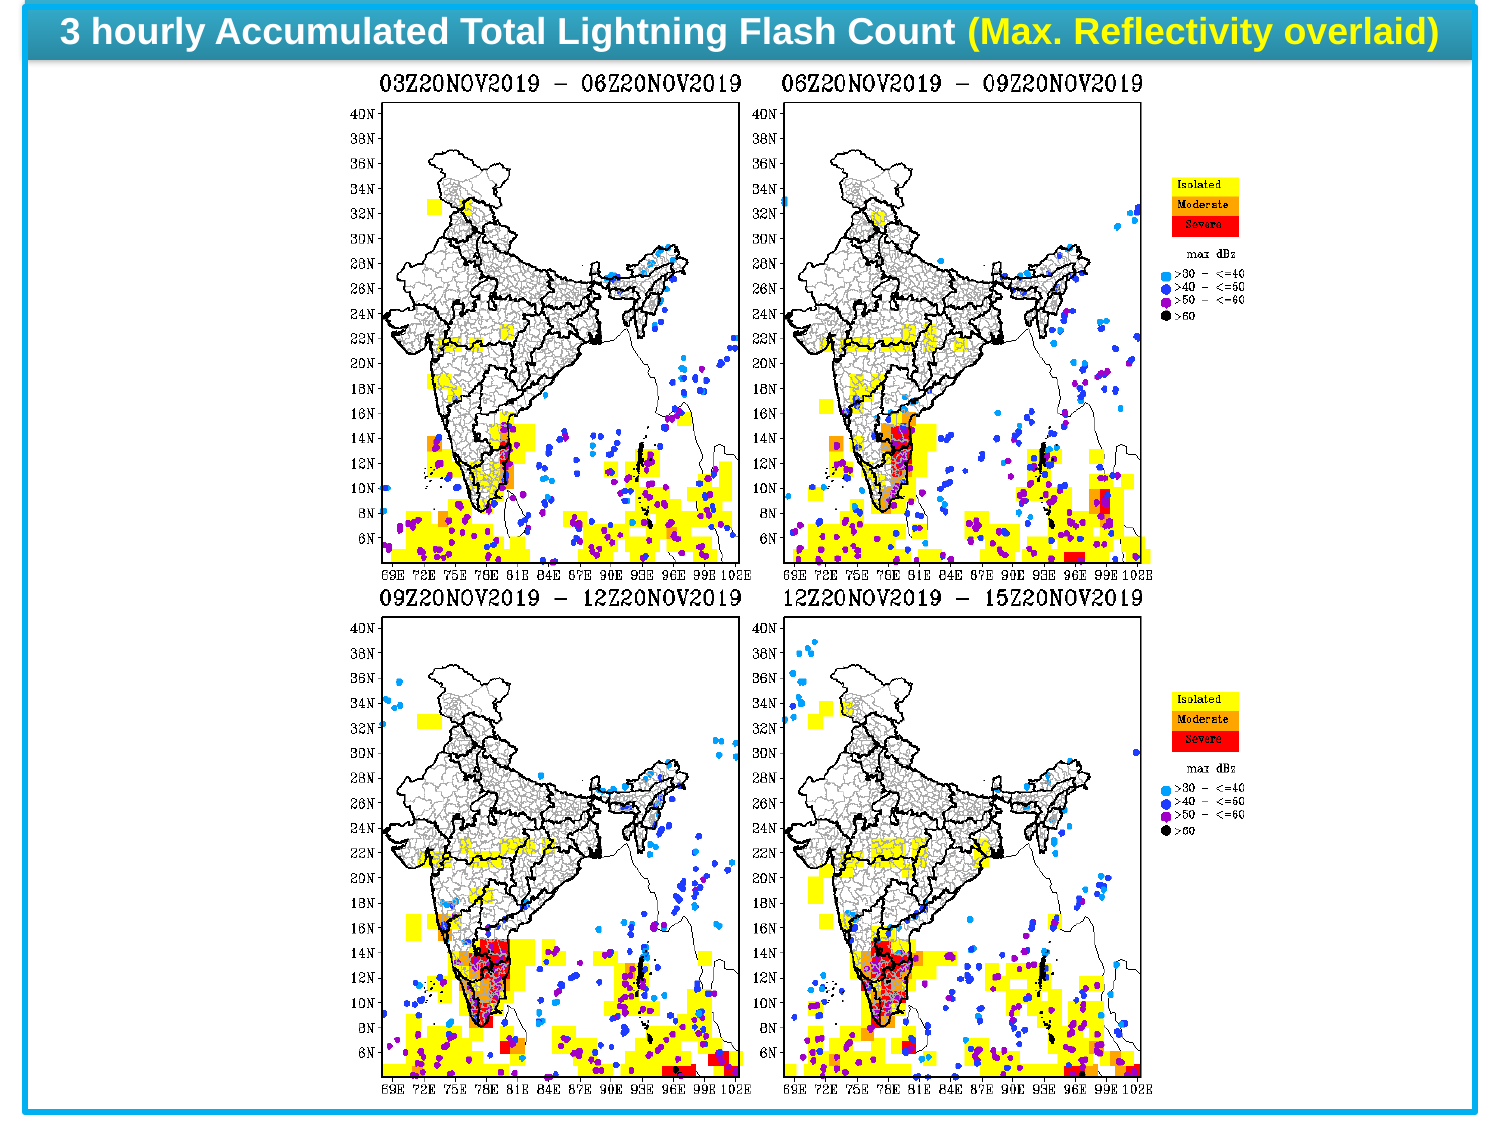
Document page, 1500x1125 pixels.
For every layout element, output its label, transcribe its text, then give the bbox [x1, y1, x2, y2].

picture [349, 74, 1244, 1094]
text_box 3 hourly Accumulated Total Lightning Flash Count (Max. Reflectivity overlaid) [24, 0, 1475, 5]
text_box [23, 5, 1477, 1114]
